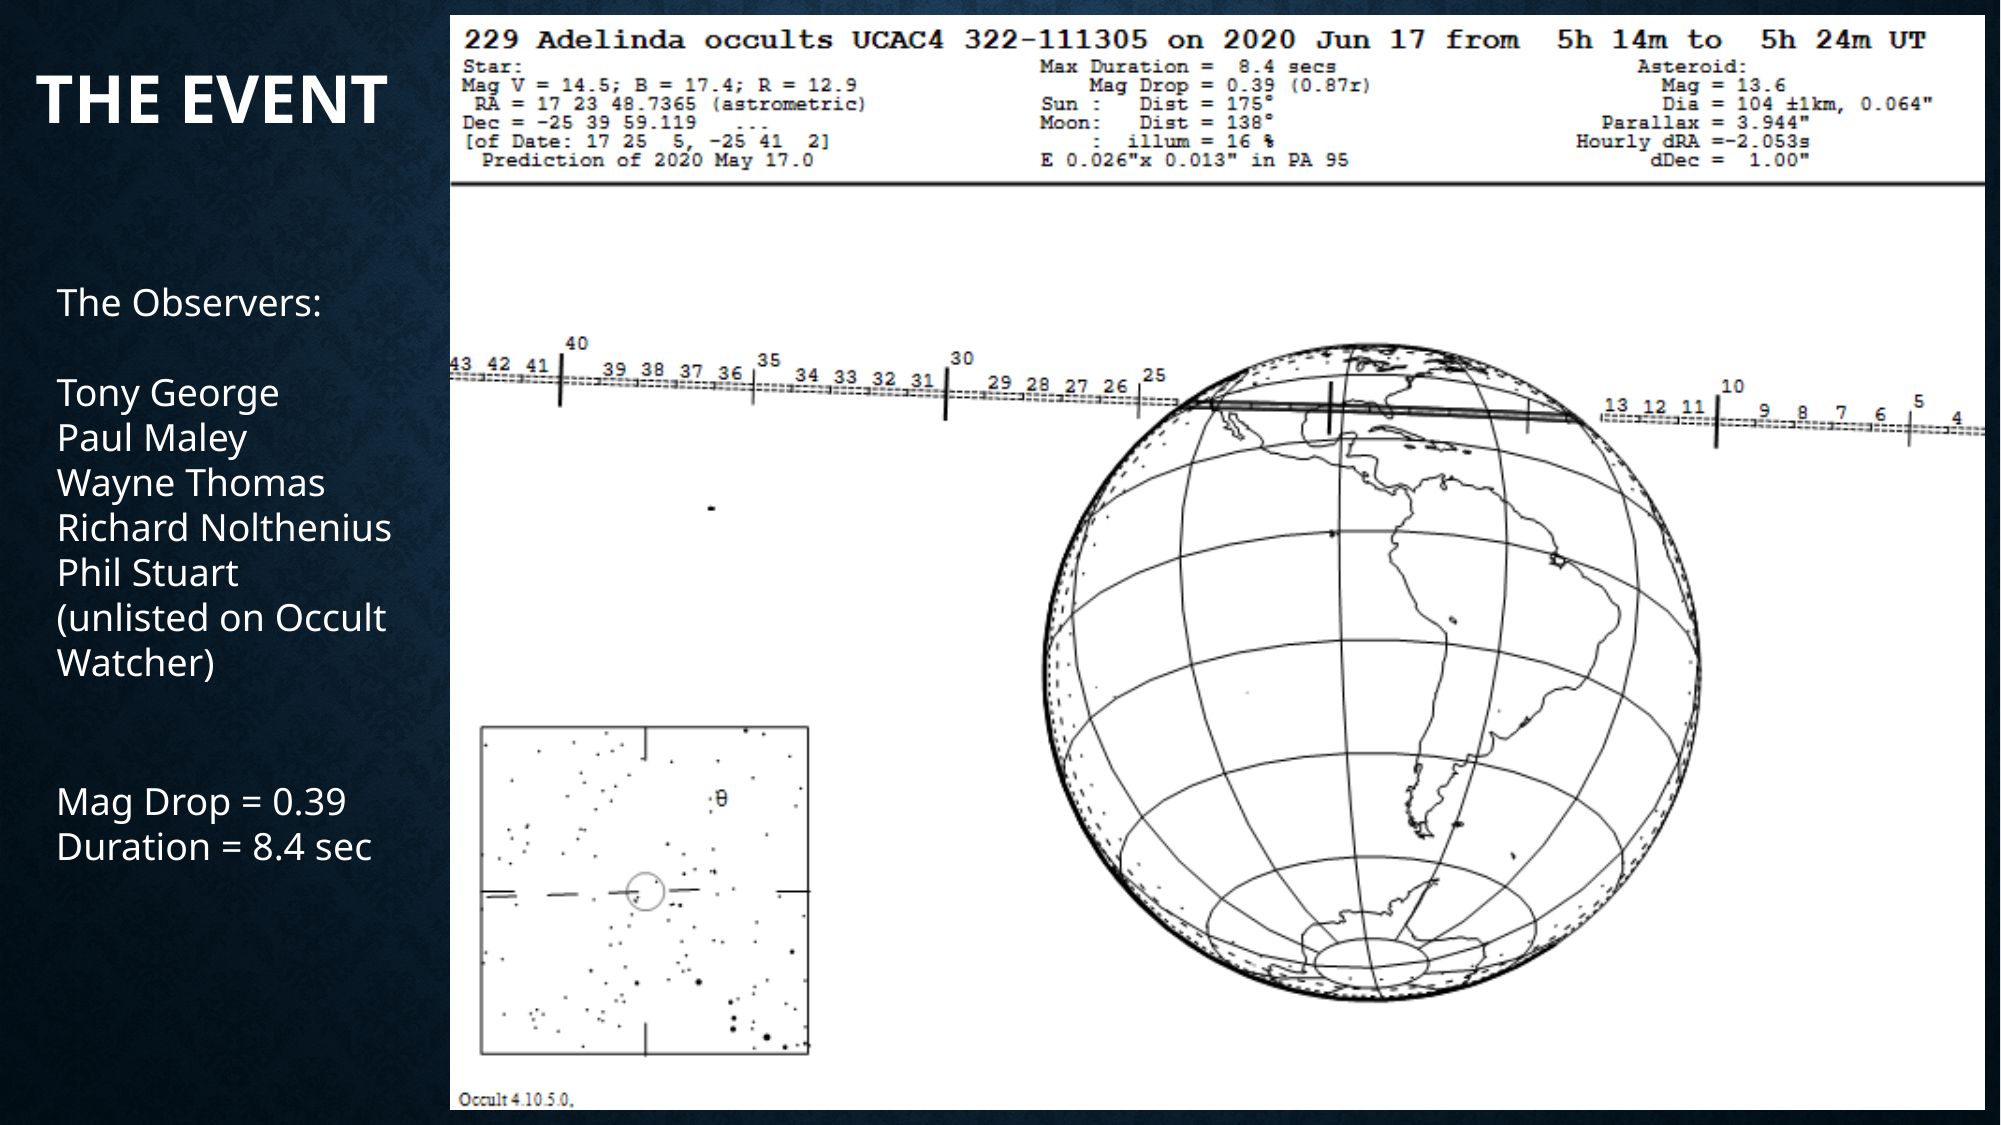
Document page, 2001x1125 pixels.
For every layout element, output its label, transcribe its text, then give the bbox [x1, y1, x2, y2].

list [450, 15, 1985, 1111]
title The Event [15, 57, 410, 146]
text_box Mag Drop = 0.39 Duration = 8.4 sec [41, 770, 388, 876]
text_box The Observers: Tony George Paul Maley Wayne Thomas Richard Nolthenius Phil Stuart (unlisted on Occult Watcher) [41, 271, 410, 692]
